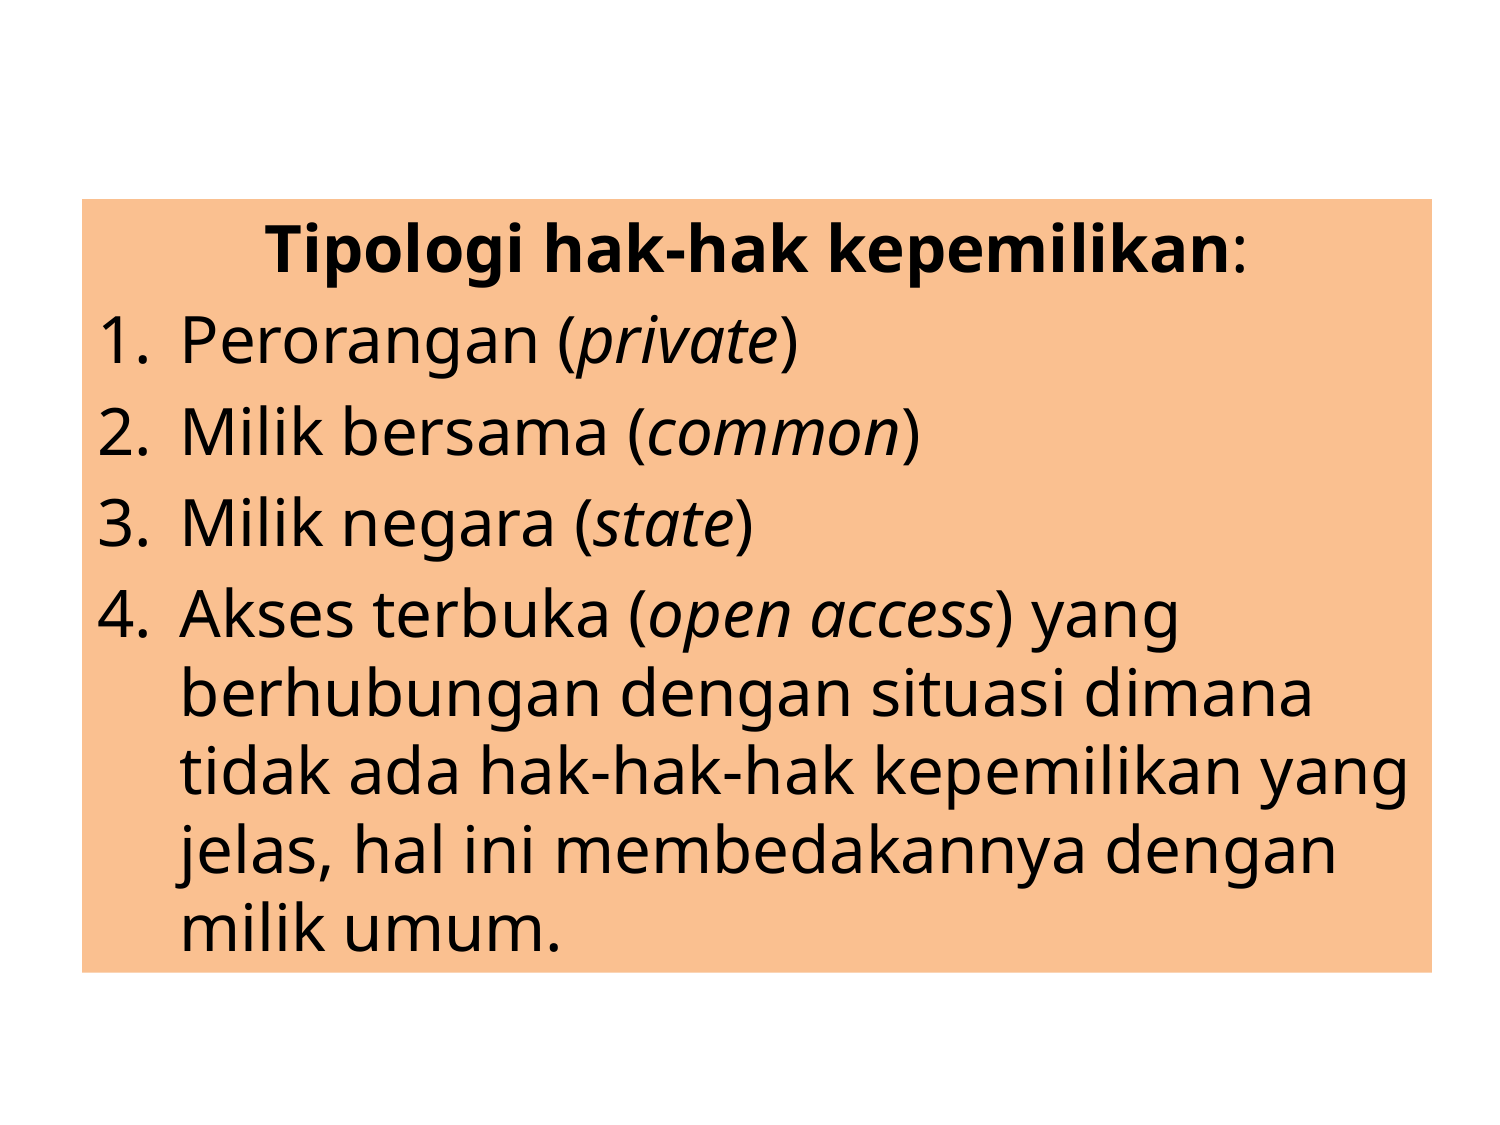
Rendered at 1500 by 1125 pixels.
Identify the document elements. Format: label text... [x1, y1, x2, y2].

list Tipologi hak-hak kepemilikan: Perorangan (private) Milik bersama (common) Milik negara (state) Akses terbuka (open access) yang berhubungan dengan situasi dimana tidak ada hak-hak-hak kepemilikan yang jelas, hal ini membedakannya dengan milik umum. [82, 199, 1432, 973]
